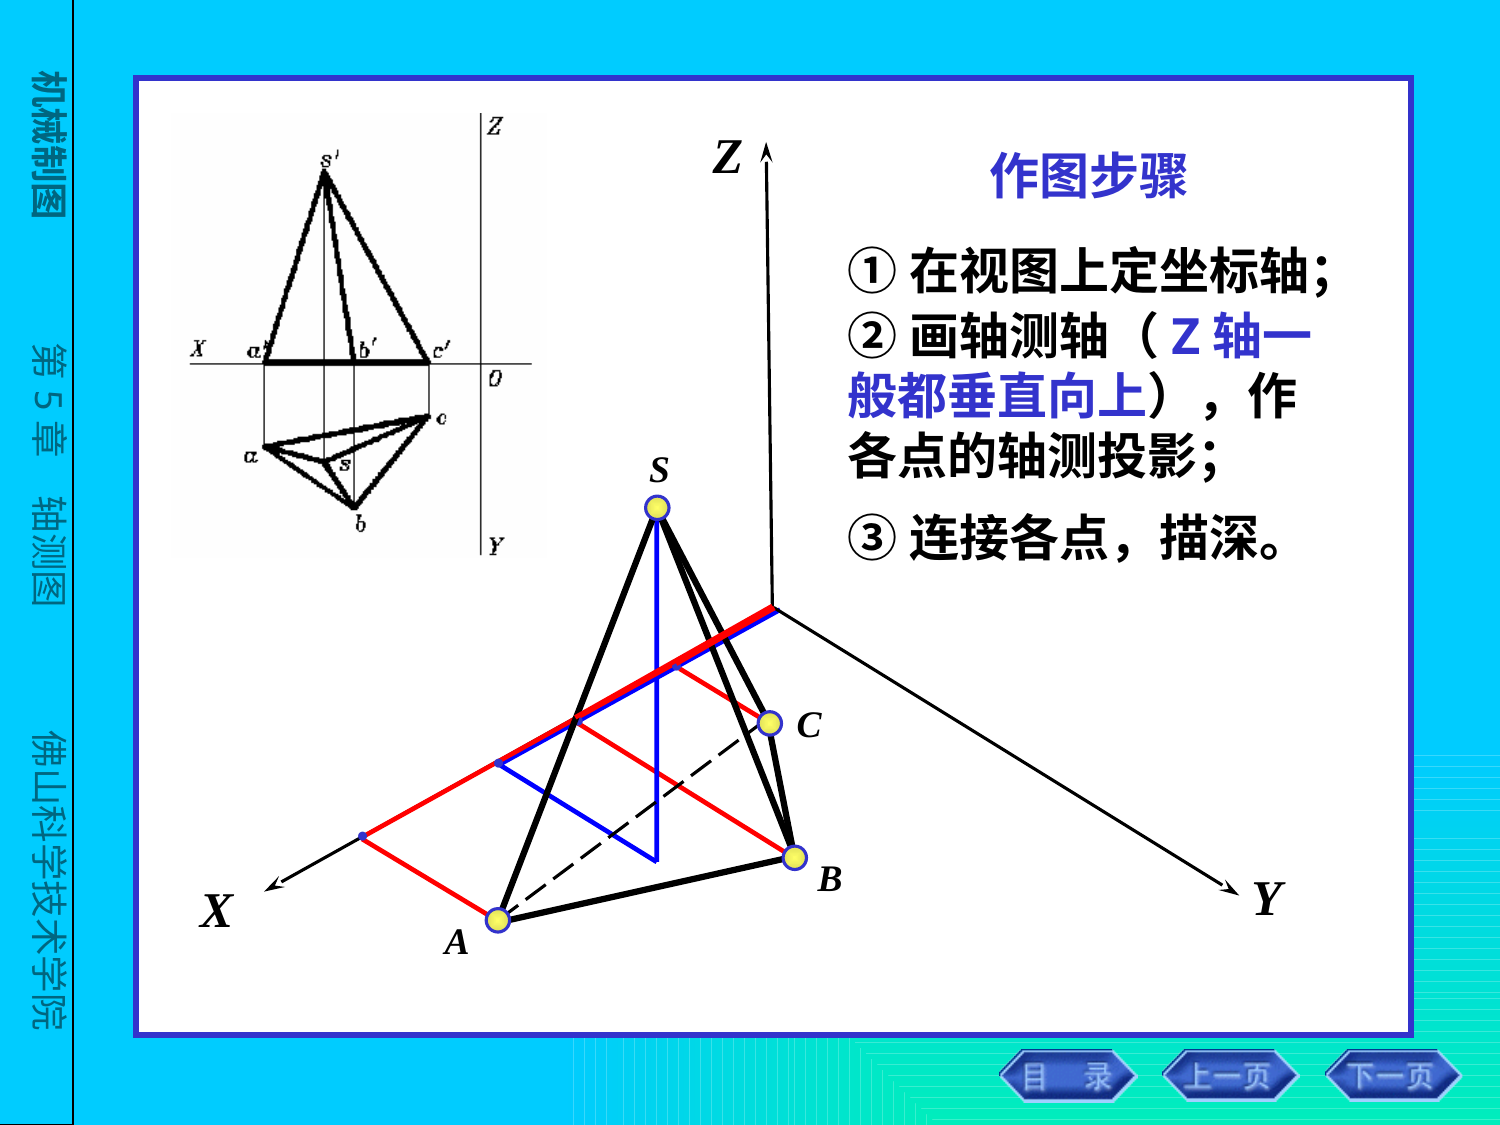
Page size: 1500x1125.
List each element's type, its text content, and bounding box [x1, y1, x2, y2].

text_box ● [655, 644, 698, 684]
text_box B [802, 846, 858, 907]
text_box Z [697, 115, 758, 191]
text_box ③连接各点，描深。 [832, 499, 1353, 574]
picture [170, 113, 547, 559]
text_box [264, 876, 286, 892]
text_box [645, 496, 670, 520]
text_box [783, 846, 807, 870]
picture [134, 76, 1413, 1037]
text_box [486, 908, 510, 933]
text_box X [184, 869, 248, 945]
picture [999, 1049, 1138, 1103]
text_box ①在视图上定坐标轴； [832, 231, 1412, 307]
text_box 作图步骤 [974, 137, 1223, 213]
text_box ● [477, 741, 520, 781]
text_box A [429, 909, 485, 970]
text_box [1218, 879, 1240, 896]
text_box ● [557, 698, 600, 739]
text_box S [634, 437, 685, 498]
text_box Y [1236, 858, 1297, 933]
text_box ● [341, 814, 384, 855]
text_box ②画轴测轴（Z轴一般都垂直向上），作各点的轴测投影； [832, 296, 1353, 492]
text_box [760, 141, 773, 163]
picture [1162, 1049, 1300, 1102]
text_box C [781, 692, 837, 753]
picture [1325, 1049, 1463, 1102]
text_box [135, 78, 1412, 1035]
text_box [758, 711, 782, 736]
